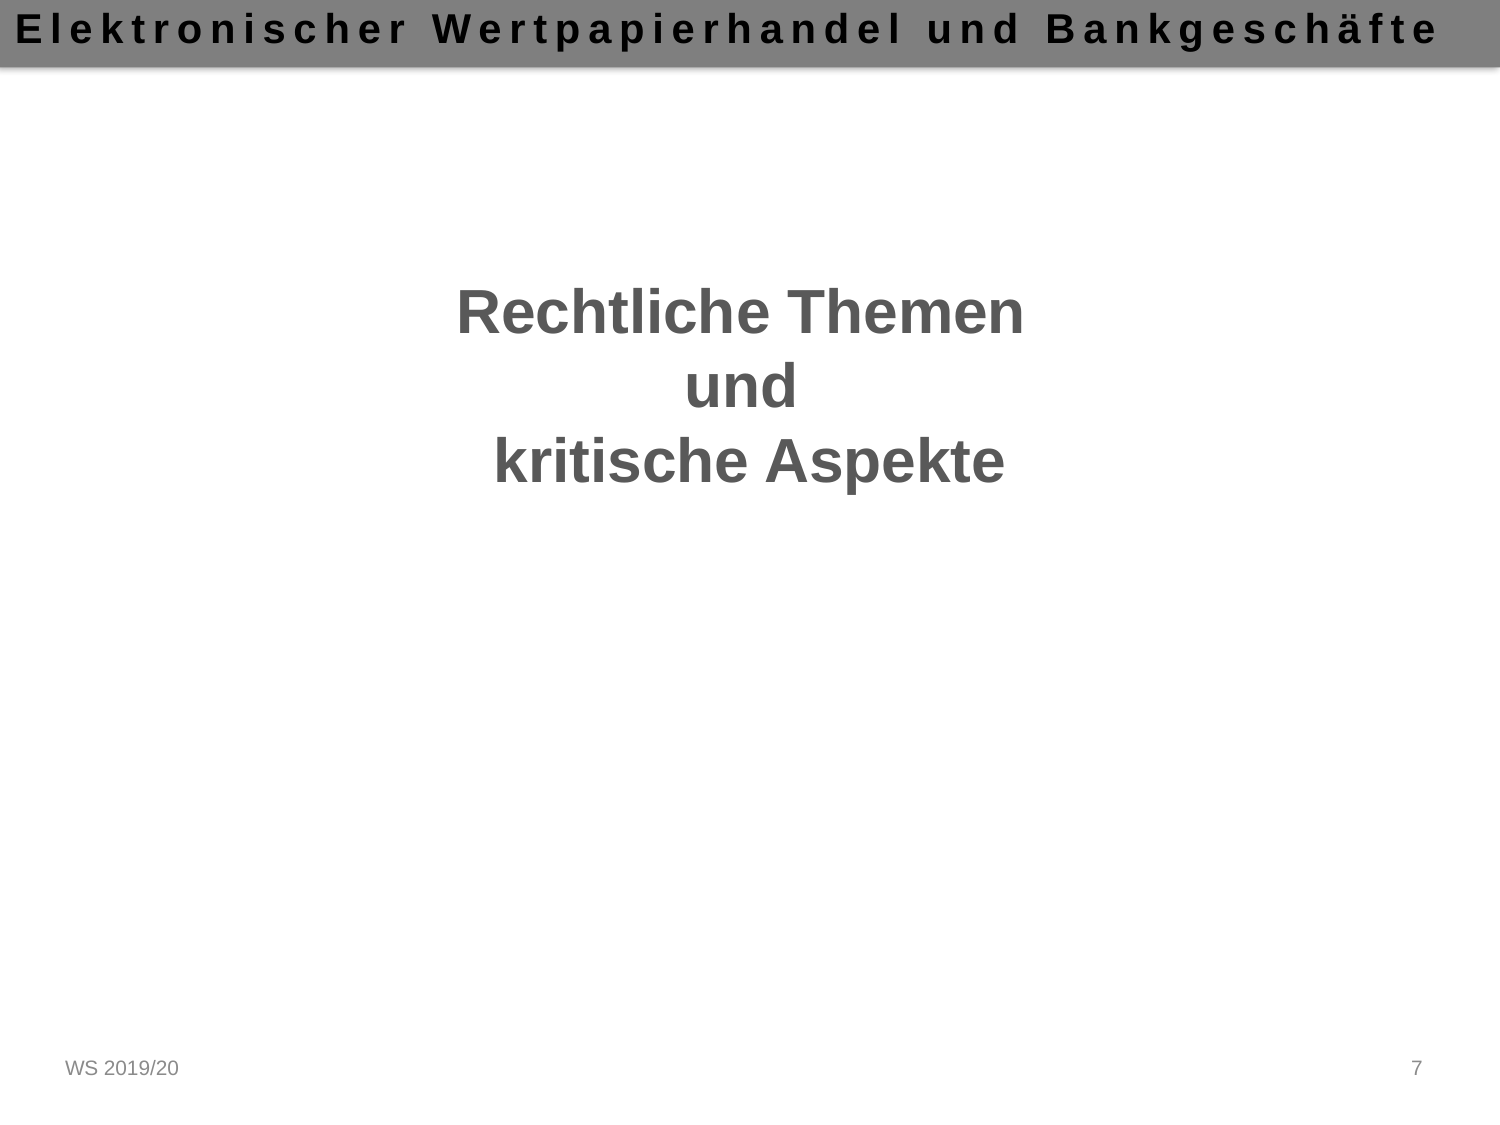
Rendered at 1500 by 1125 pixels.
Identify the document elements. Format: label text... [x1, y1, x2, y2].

title Rechtliche Themen und kritische Aspekte [125, 262, 1375, 504]
